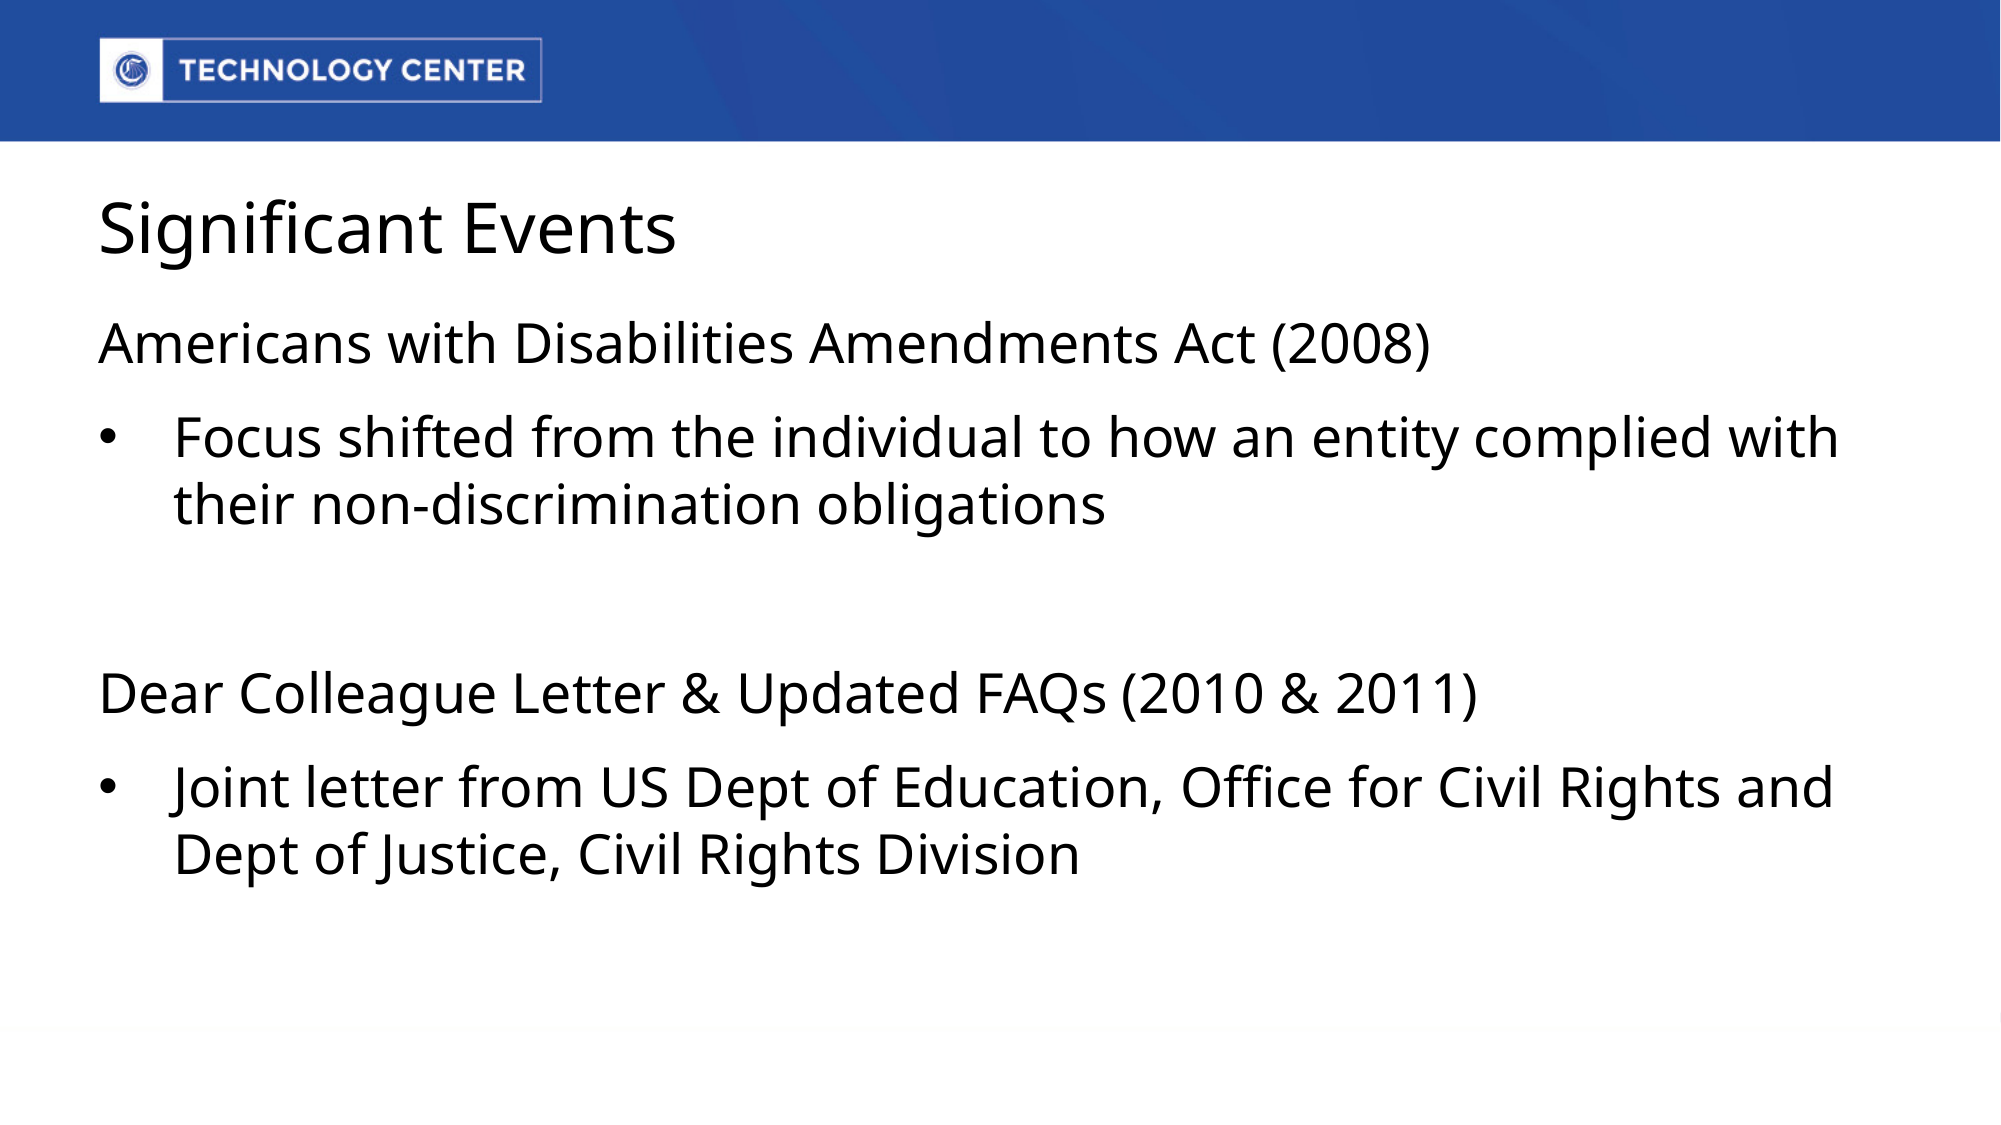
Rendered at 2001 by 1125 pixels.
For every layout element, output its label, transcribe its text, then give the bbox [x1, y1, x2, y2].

picture [0, 0, 2001, 1125]
title Significant Events [83, 174, 1900, 275]
list Americans with Disabilities Amendments Act (2008) Focus shifted from the individual to how an entity complied with their non-discrimination obligations Dear Colleague Letter & Updated FAQs (2010 & 2011) Joint letter from US Dept of Education, Office for Civil Rights and Dept of Justice, Civil Rights Division [83, 299, 1900, 1034]
